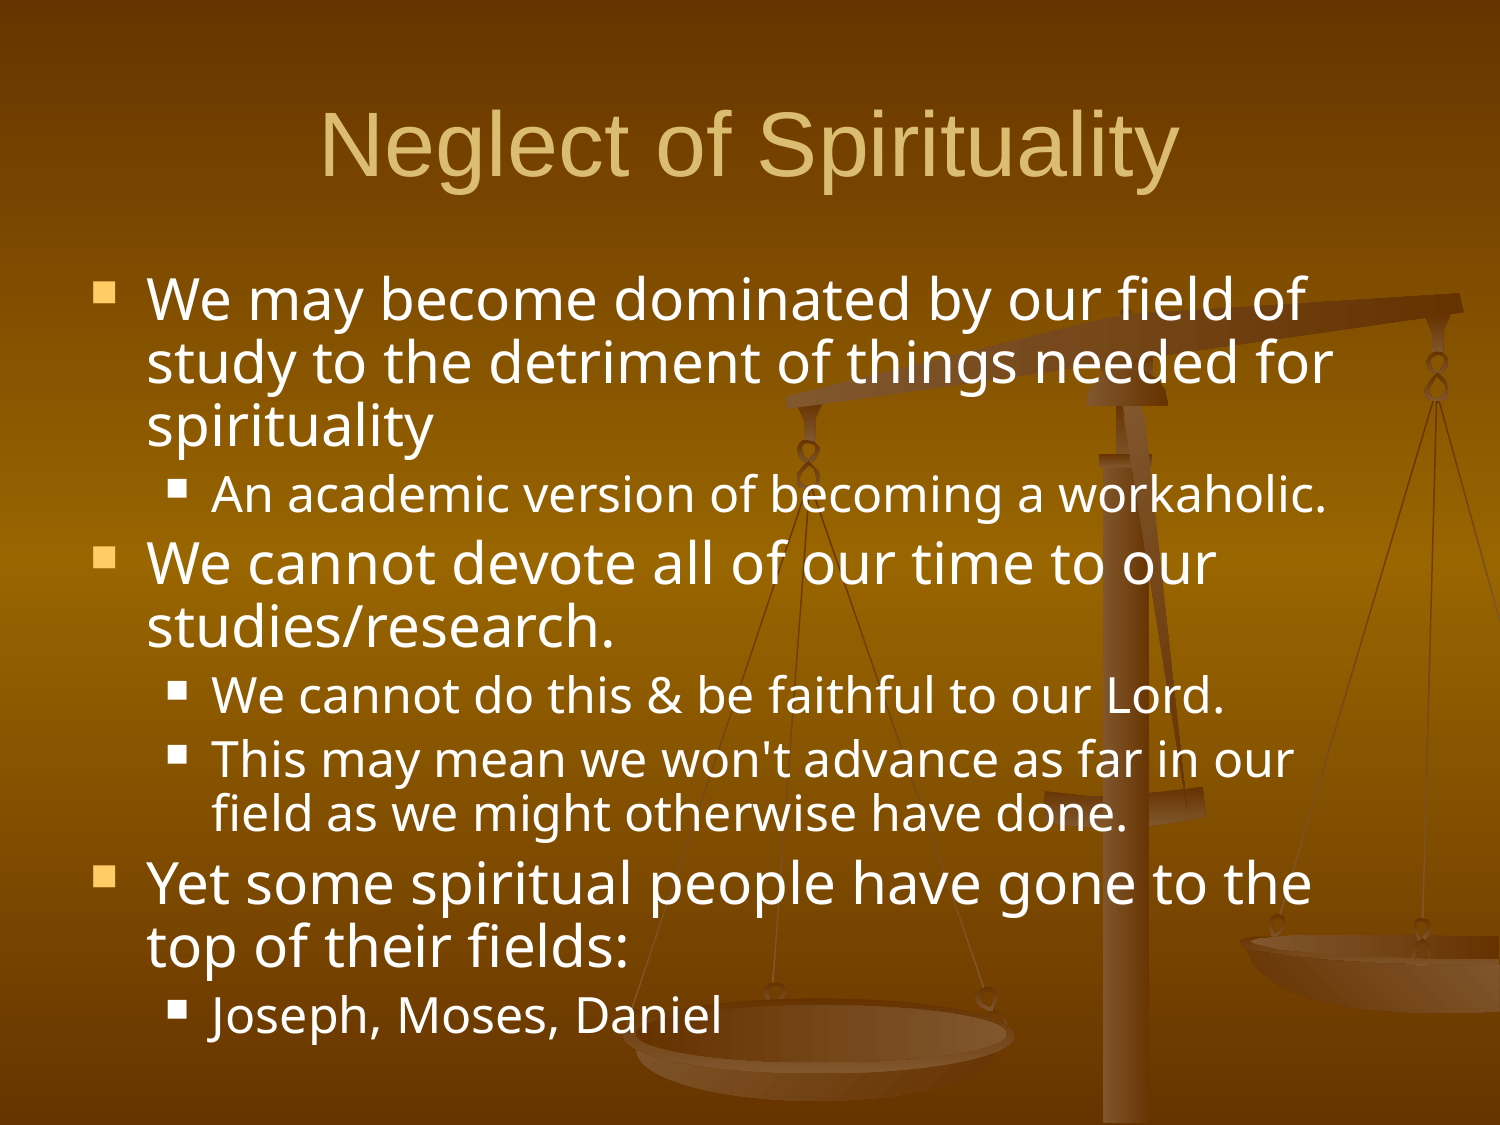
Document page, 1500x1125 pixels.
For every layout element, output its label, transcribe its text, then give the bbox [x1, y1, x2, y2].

title Neglect of Spirituality [75, 45, 1425, 234]
list We may become dominated by our field of study to the detriment of things needed for spirituality An academic version of becoming a workaholic. We cannot devote all of our time to our studies/research. We cannot do this & be faithful to our Lord. This may mean we won't advance as far in our field as we might otherwise have done. Yet some spiritual people have gone to the top of their fields: Joseph, Moses, Daniel [75, 262, 1425, 1006]
